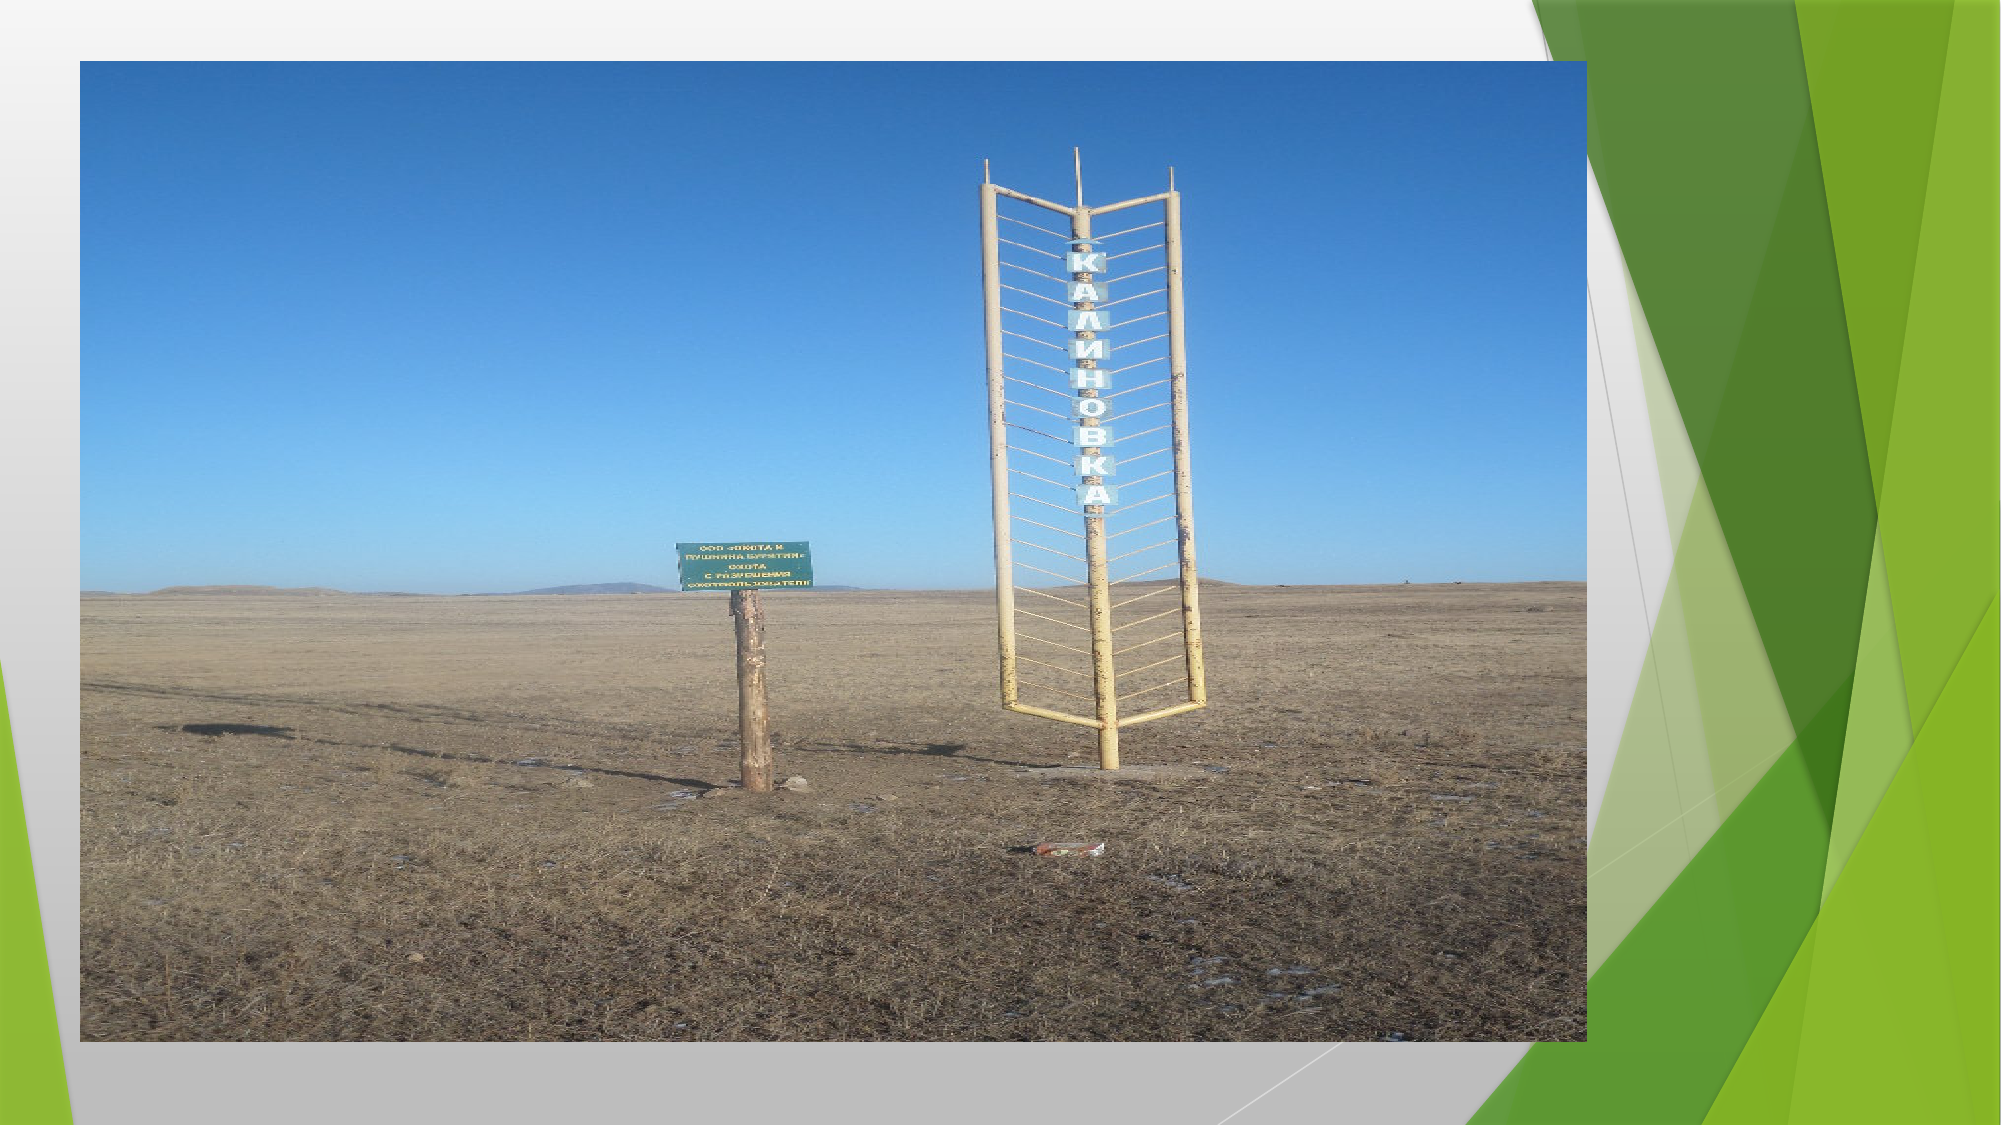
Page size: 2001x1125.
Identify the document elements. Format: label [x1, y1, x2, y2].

list [79, 61, 1587, 1043]
